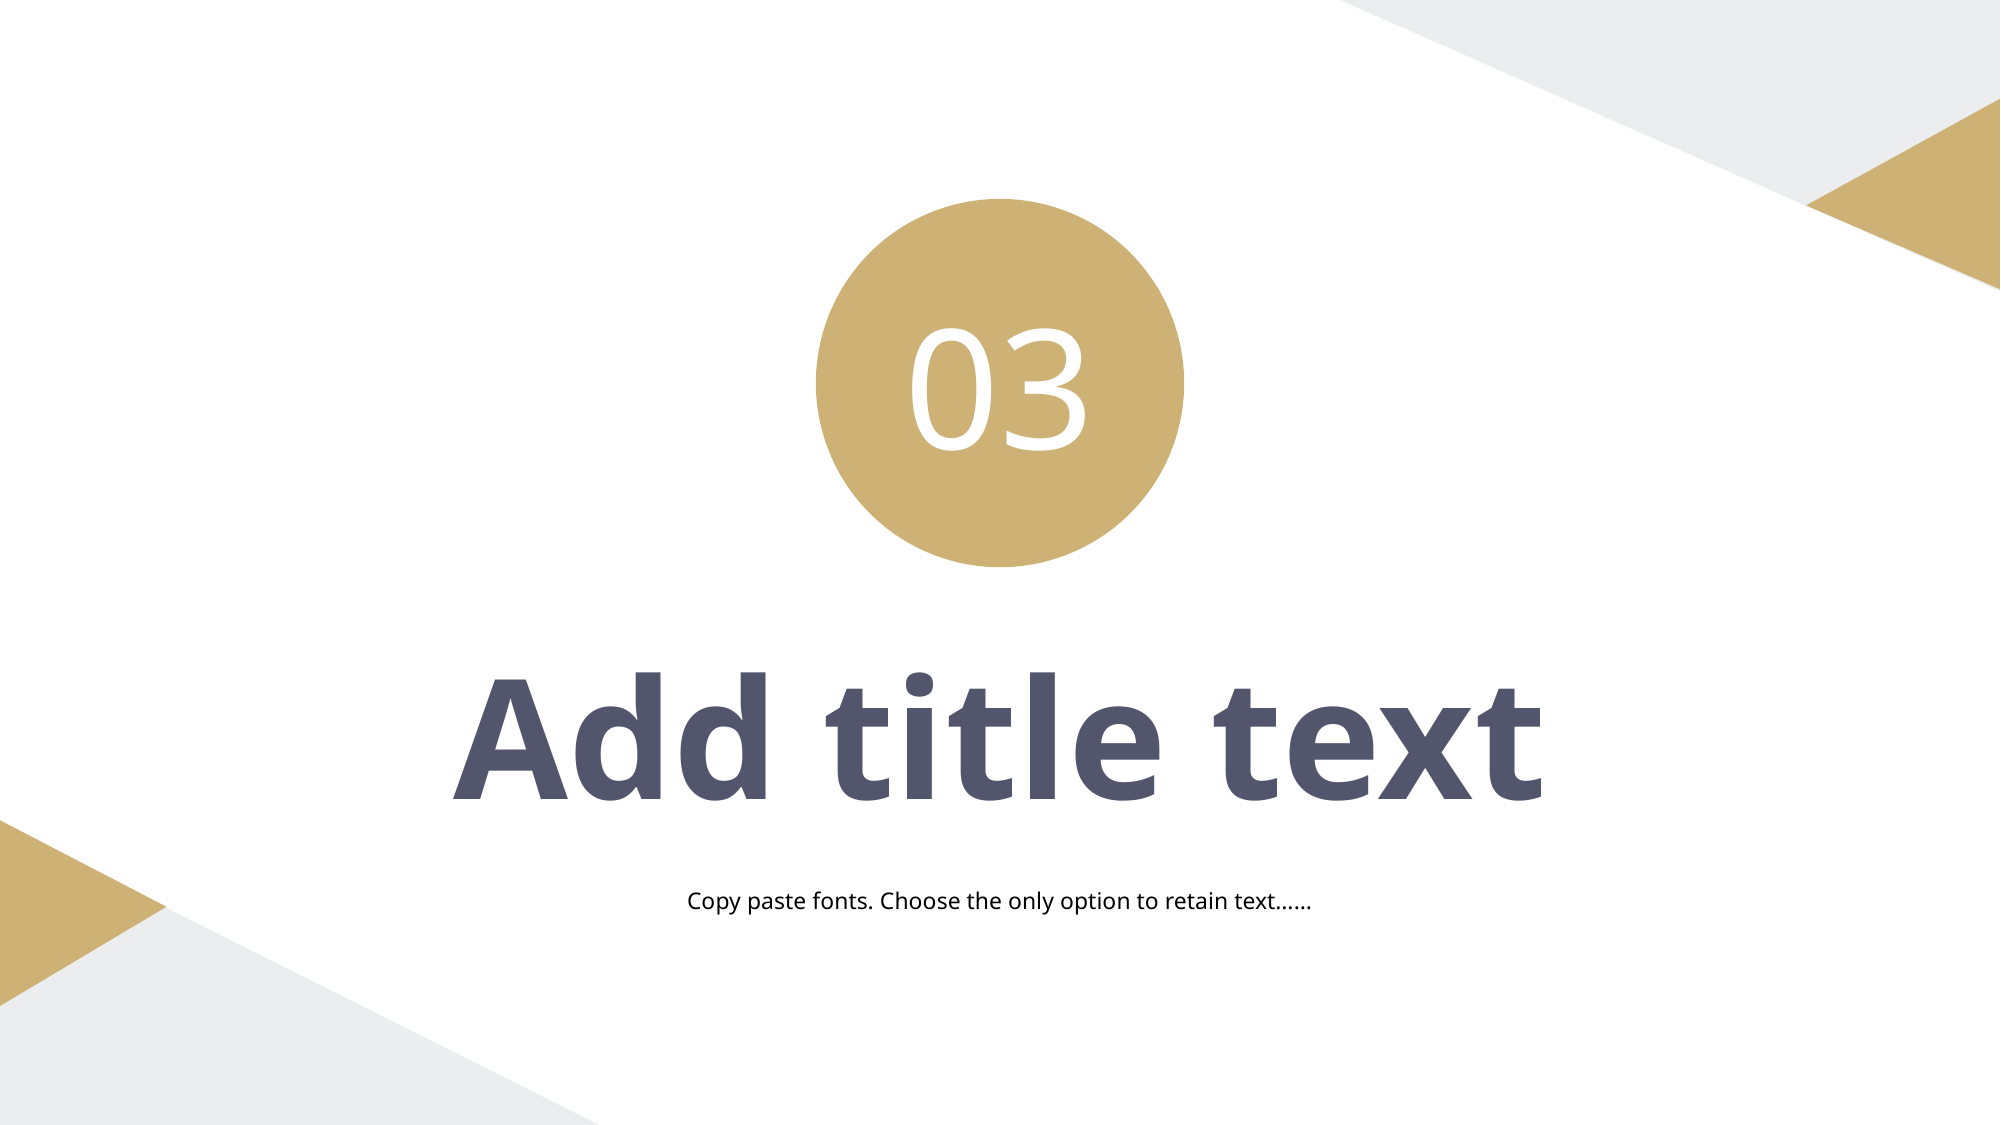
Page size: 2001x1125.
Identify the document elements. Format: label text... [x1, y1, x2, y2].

text_box Add title text [428, 625, 1572, 967]
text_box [1317, 0, 2000, 292]
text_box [0, 817, 603, 1125]
text_box Copy paste fonts. Choose the only option to retain text…… [636, 864, 1364, 922]
text_box 03 [814, 197, 1186, 569]
